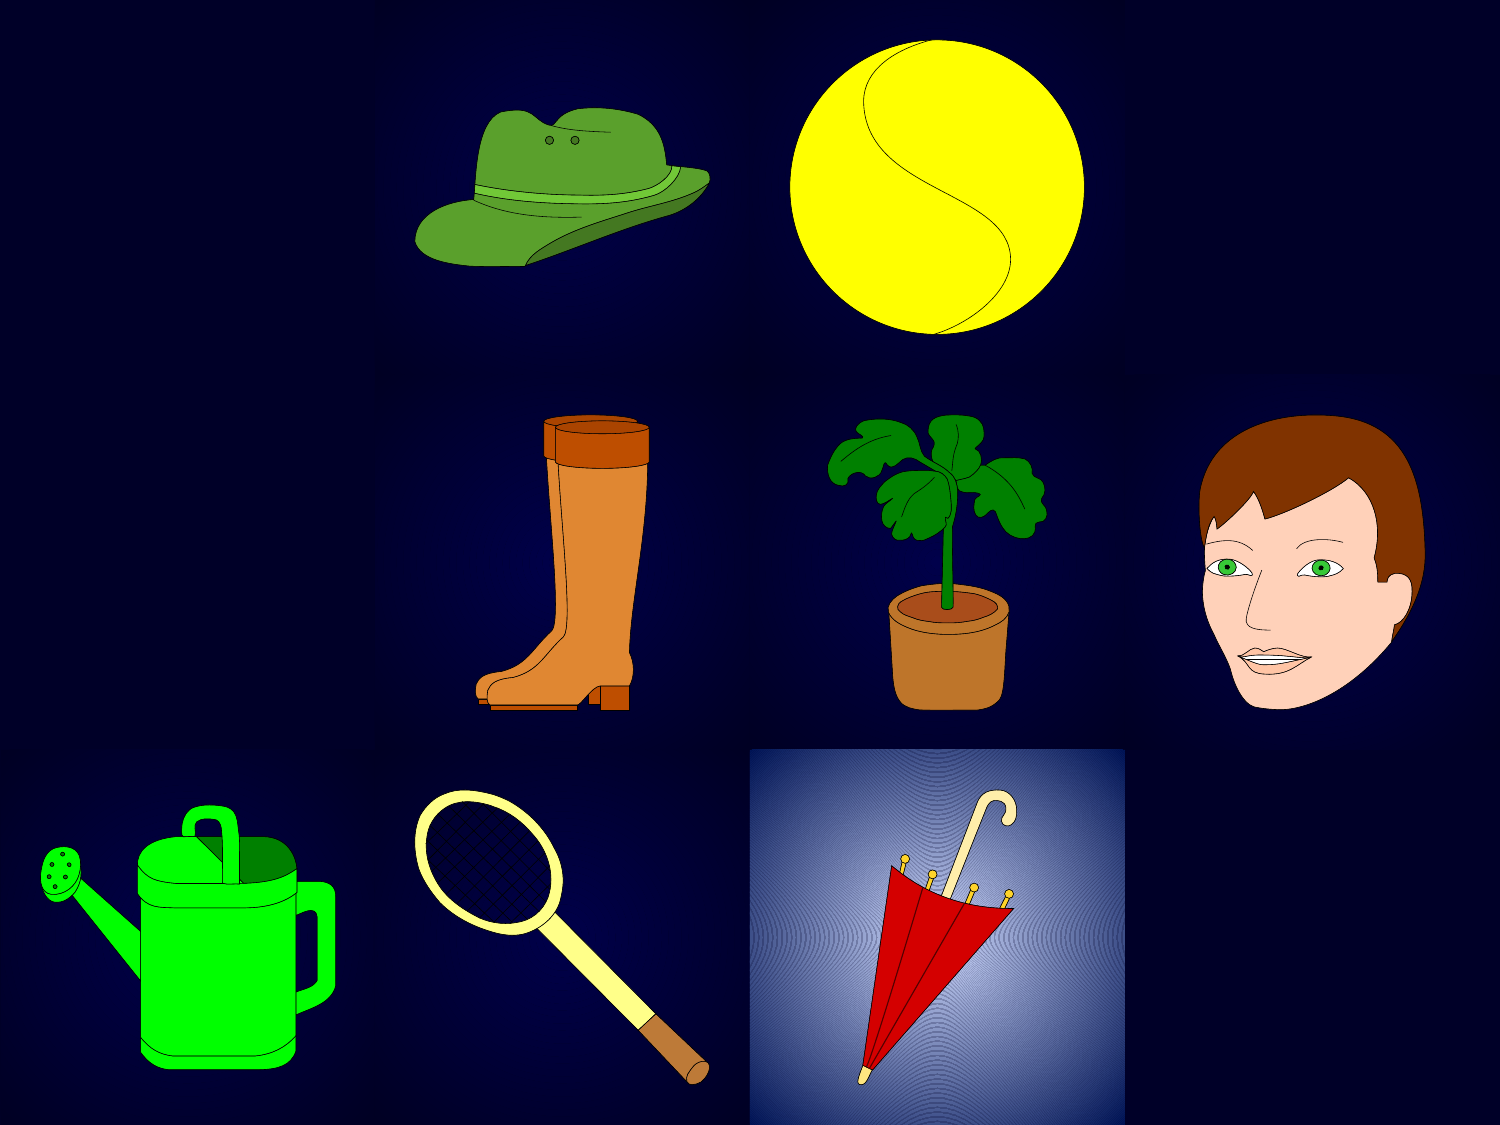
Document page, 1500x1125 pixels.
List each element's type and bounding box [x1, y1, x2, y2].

picture [39, 804, 337, 1071]
picture [414, 789, 711, 1086]
text_box [373, 373, 752, 752]
picture [789, 39, 1086, 336]
picture [1198, 414, 1427, 711]
picture [857, 789, 1018, 1086]
picture [414, 107, 711, 268]
picture [826, 414, 1049, 711]
text_box [0, 0, 1500, 1125]
picture [474, 414, 651, 711]
